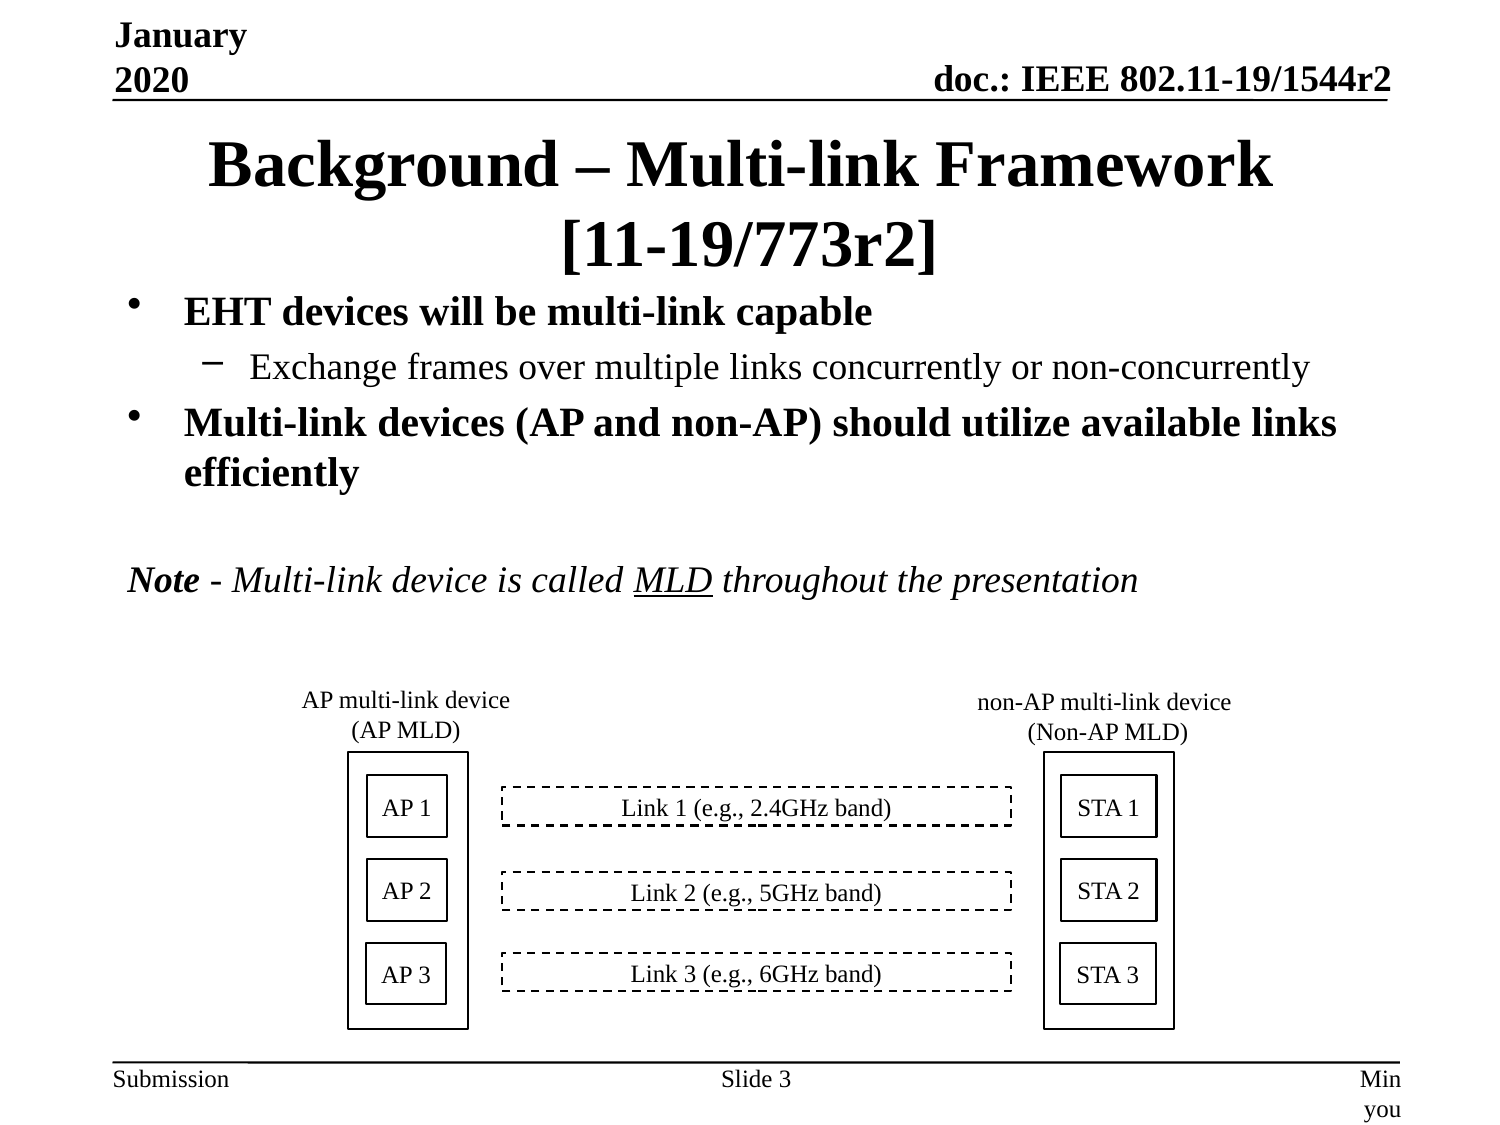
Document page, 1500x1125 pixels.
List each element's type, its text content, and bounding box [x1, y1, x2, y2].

text_box Link 2 (e.g., 5GHz band) [501, 871, 1011, 911]
title Background – Multi-link Framework [11-19/773r2] [112, 112, 1388, 276]
text_box AP 2 [366, 859, 447, 921]
text_box Link 3 (e.g., 6GHz band) [501, 952, 1011, 992]
text_box [1044, 751, 1175, 1030]
text_box STA 2 [1060, 859, 1157, 921]
list EHT devices will be multi-link capable Exchange frames over multiple links concurrently or non-concurrently Multi-link devices (AP and non-AP) should utilize available links efficiently Note - Multi-link device is called MLD throughout the presentation [112, 276, 1459, 667]
slide_number Slide 3 [712, 1061, 800, 1093]
text_box non-AP multi-link device (Non-AP MLD) [924, 678, 1292, 753]
text_box [347, 752, 469, 1030]
footer Minyoung Park et.al., (Intel Corporation) [1354, 1061, 1402, 1093]
text_box AP multi-link device (AP MLD) [240, 676, 572, 752]
text_box STA 3 [1060, 942, 1156, 1005]
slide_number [114, 54, 309, 101]
text_box AP 3 [365, 942, 447, 1005]
text_box Link 1 (e.g., 2.4GHz band) [501, 786, 1011, 826]
text_box AP 1 [366, 775, 447, 837]
text_box STA 1 [1060, 775, 1157, 837]
